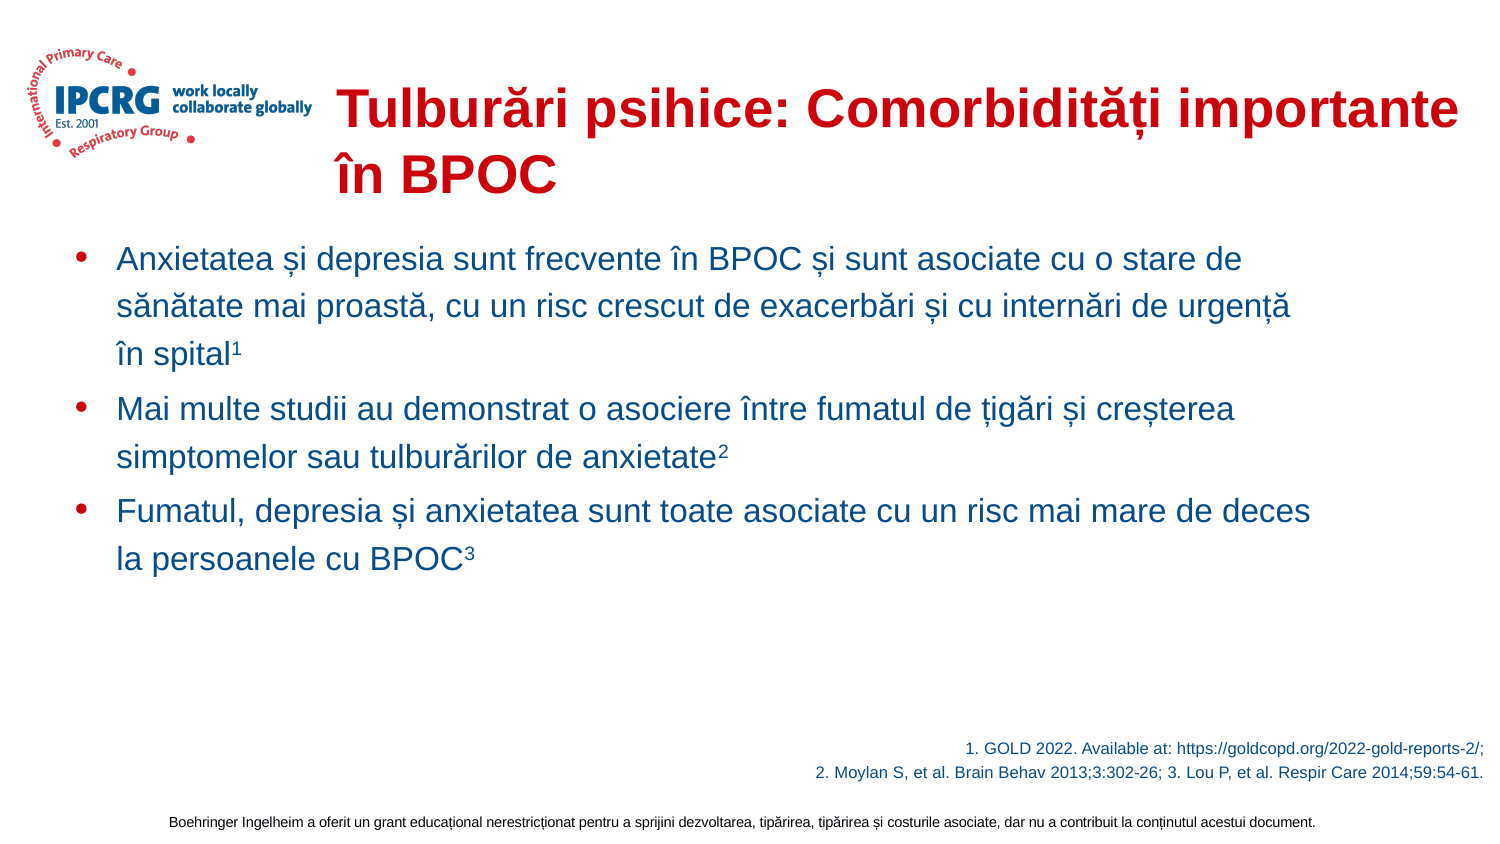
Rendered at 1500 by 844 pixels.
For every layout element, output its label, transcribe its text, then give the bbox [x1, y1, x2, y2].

title Tulburări psihice: Comorbidități importante în BPOC [321, 65, 1500, 160]
list Anxietatea și depresia sunt frecvente în BPOC și sunt asociate cu o stare de sănătate mai proastă, cu un risc crescut de exacerbări și cu internări de urgență în spital1 Mai multe studii au demonstrat o asociere între fumatul de țigări și creșterea simptomelor sau tulburărilor de anxietate2 Fumatul, depresia și anxietatea sunt toate asociate cu un risc mai mare de deces la persoanele cu BPOC3 [58, 221, 1335, 653]
picture [27, 49, 312, 158]
text_box 1. GOLD 2022. Available at: https://goldcopd.org/2022-gold-reports-2/; 2. Moylan S, et al. Brain Behav 2013;3:302-26; 3. Lou P, et al. Respir Care 2014;59:54-61. [641, 726, 1500, 789]
